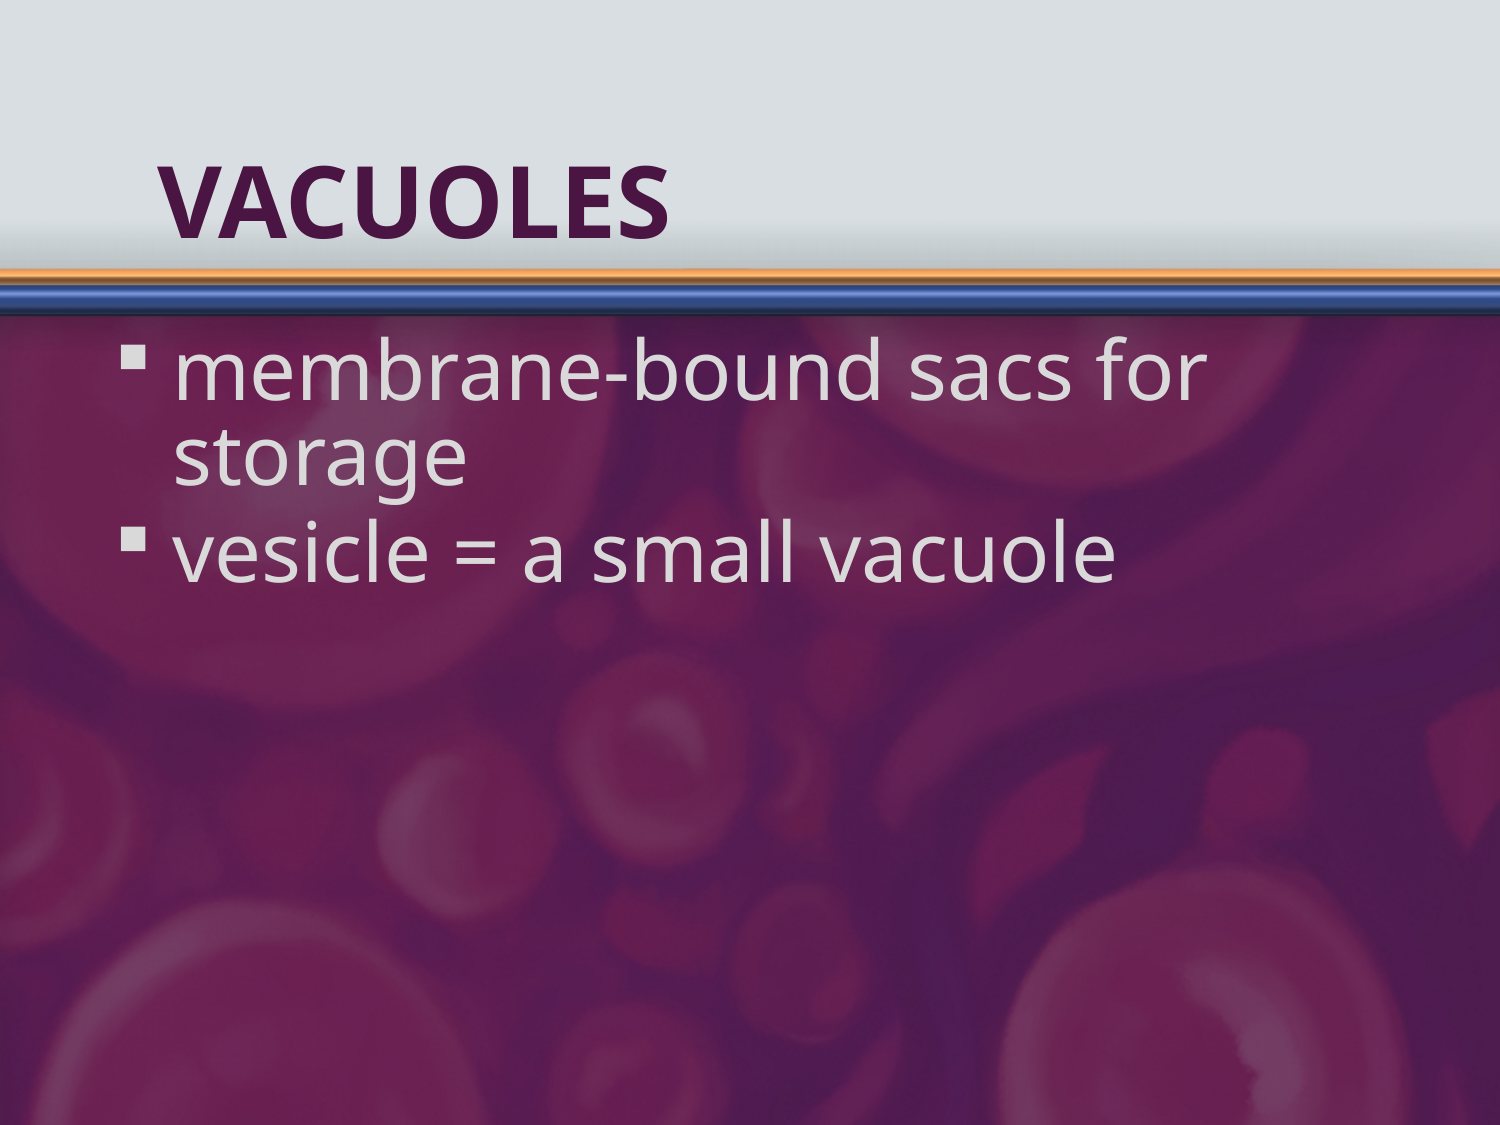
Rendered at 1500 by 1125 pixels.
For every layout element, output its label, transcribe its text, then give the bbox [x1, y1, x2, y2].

title Vacuoles [142, 149, 1350, 275]
list membrane-bound sacs for storage vesicle = a small vacuole [99, 324, 1350, 975]
picture [0, 0, 1500, 1125]
